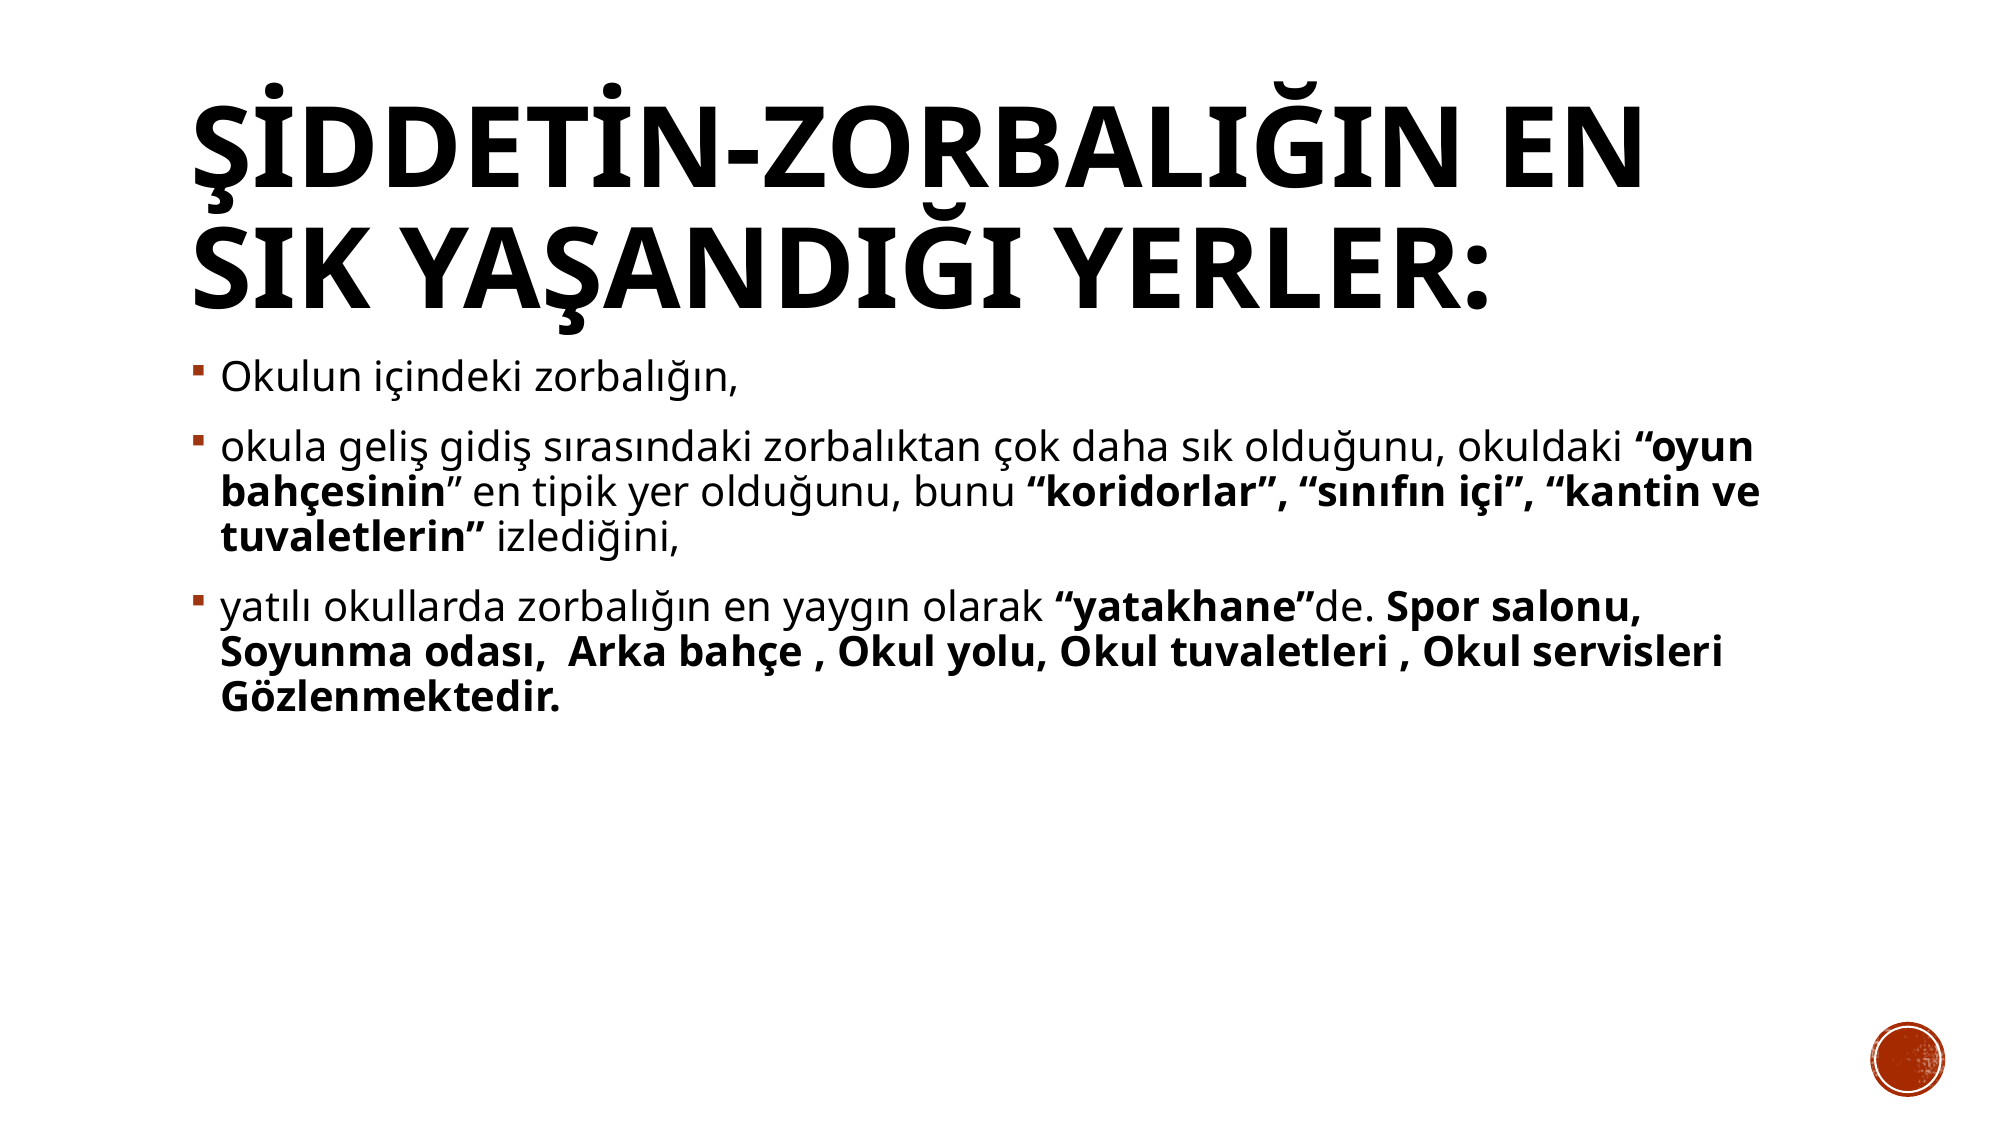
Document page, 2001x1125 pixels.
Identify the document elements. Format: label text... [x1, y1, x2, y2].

list Okulun içindeki zorbalığın, okula geliş gidiş sırasındaki zorbalıktan çok daha sık olduğunu, okuldaki “oyun bahçesinin” en tipik yer olduğunu, bunu “koridorlar”, “sınıfın içi”, “kantin ve tuvaletlerin” izlediğini, yatılı okullarda zorbalığın en yaygın olarak “yatakhane”de. Spor salonu, Soyunma odası, Arka bahçe , Okul yolu, Okul tuvaletleri , Okul servisleri Gözlenmektedir. [175, 348, 1826, 1013]
title Şiddetin-Zorbalığın En Sık Yaşandığı Yerler: [175, 79, 1826, 344]
